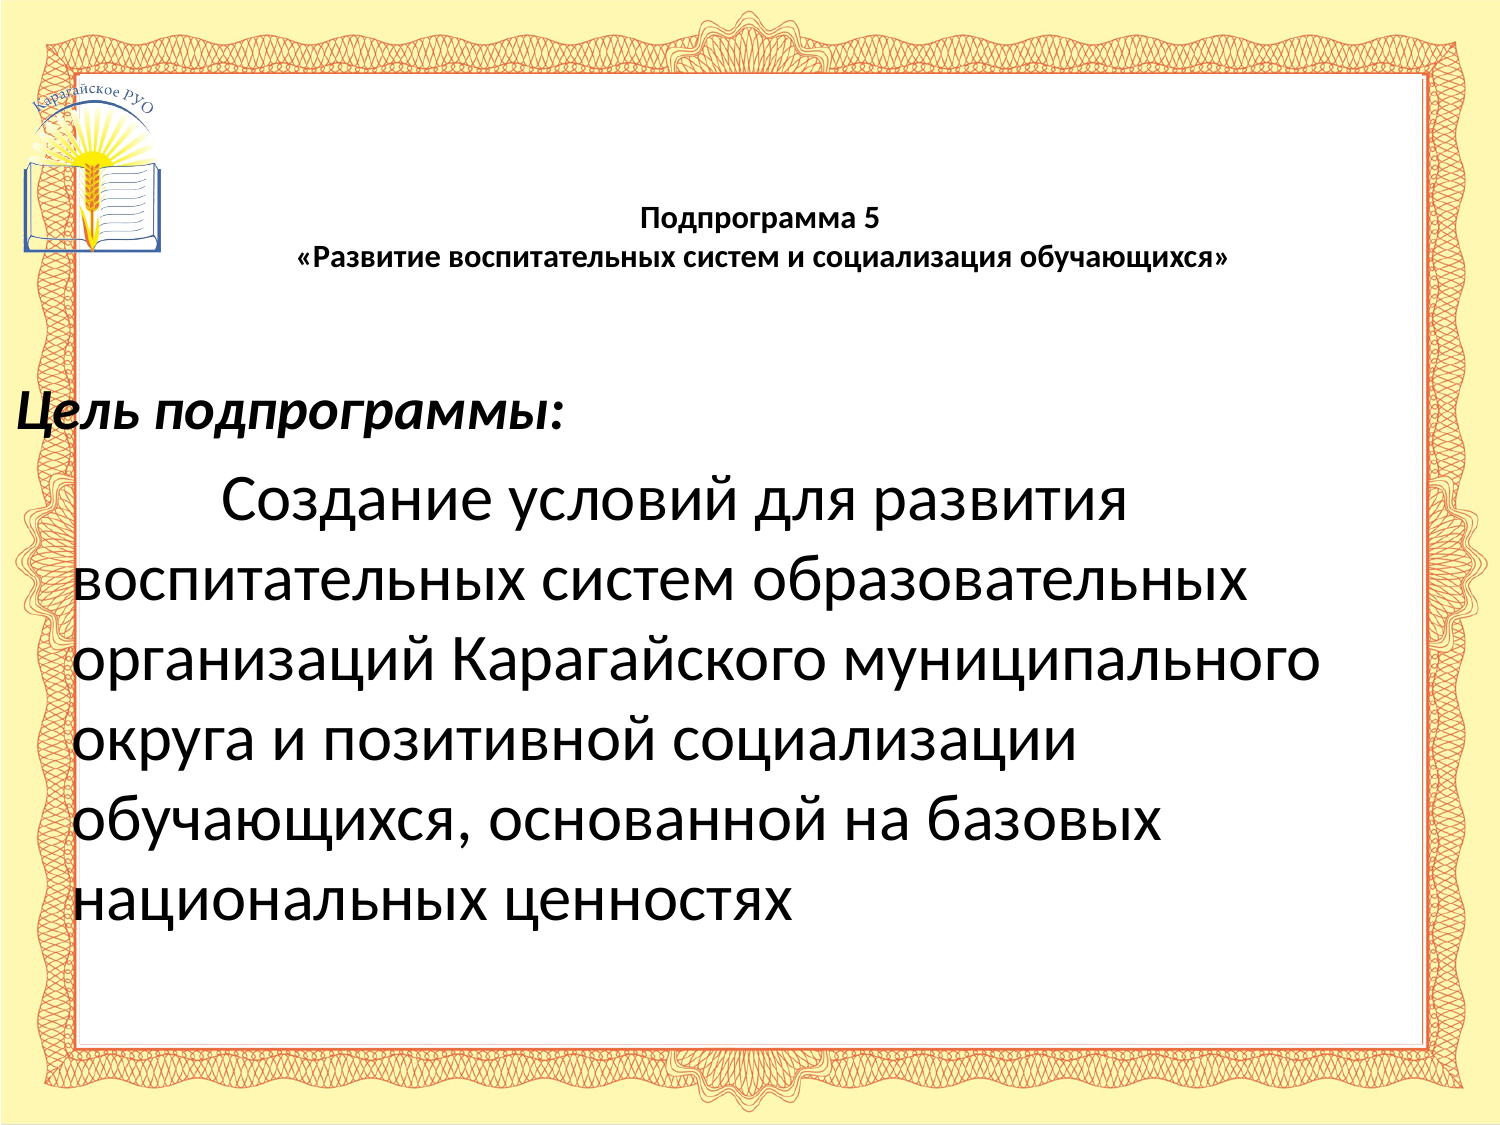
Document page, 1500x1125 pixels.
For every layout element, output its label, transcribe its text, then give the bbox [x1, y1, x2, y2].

picture [0, 0, 1500, 363]
picture [0, 1068, 1500, 1125]
list Цель подпрограммы: Создание условий для развития воспитательных систем образовательных организаций Карагайского муниципального округа и позитивной социализации обучающихся, основанной на базовых национальных ценностях [0, 363, 1500, 1068]
title Подпрограмма 5 «Развитие воспитательных систем и социализация обучающихся» [51, 187, 1477, 325]
